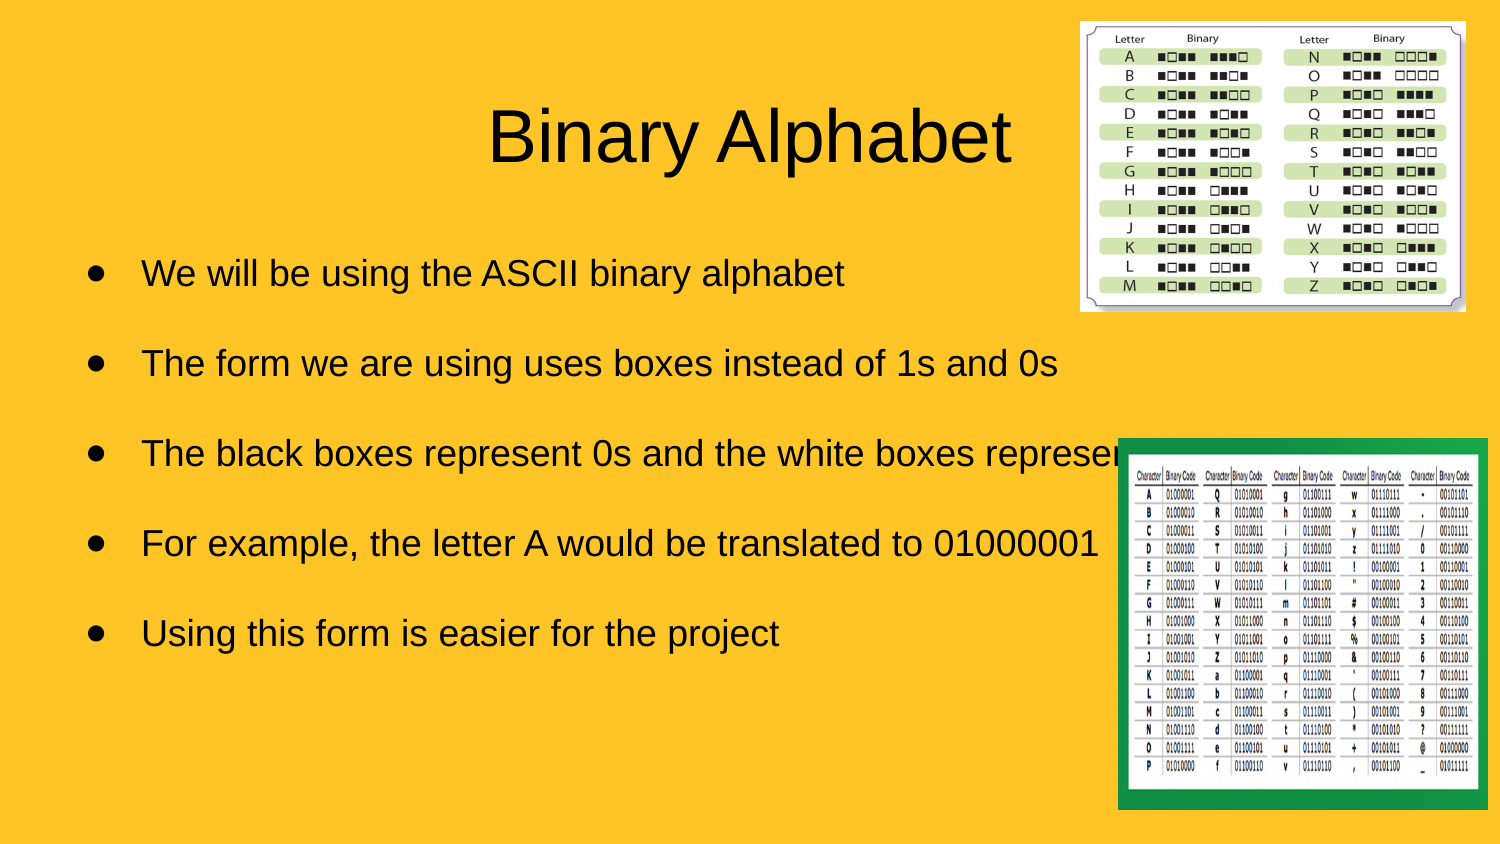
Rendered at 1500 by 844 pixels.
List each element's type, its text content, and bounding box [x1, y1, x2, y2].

picture [1118, 437, 1488, 810]
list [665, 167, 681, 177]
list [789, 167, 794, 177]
title Binary Alphabet [51, 72, 1074, 167]
list We will be using the ASCII binary alphabet The form we are using uses boxes instead of 1s and 0s The black boxes represent 0s and the white boxes represent 1s For example, the letter A would be translated to 01000001 Using this form is easier for the project [51, 189, 1449, 750]
picture [1079, 20, 1466, 312]
